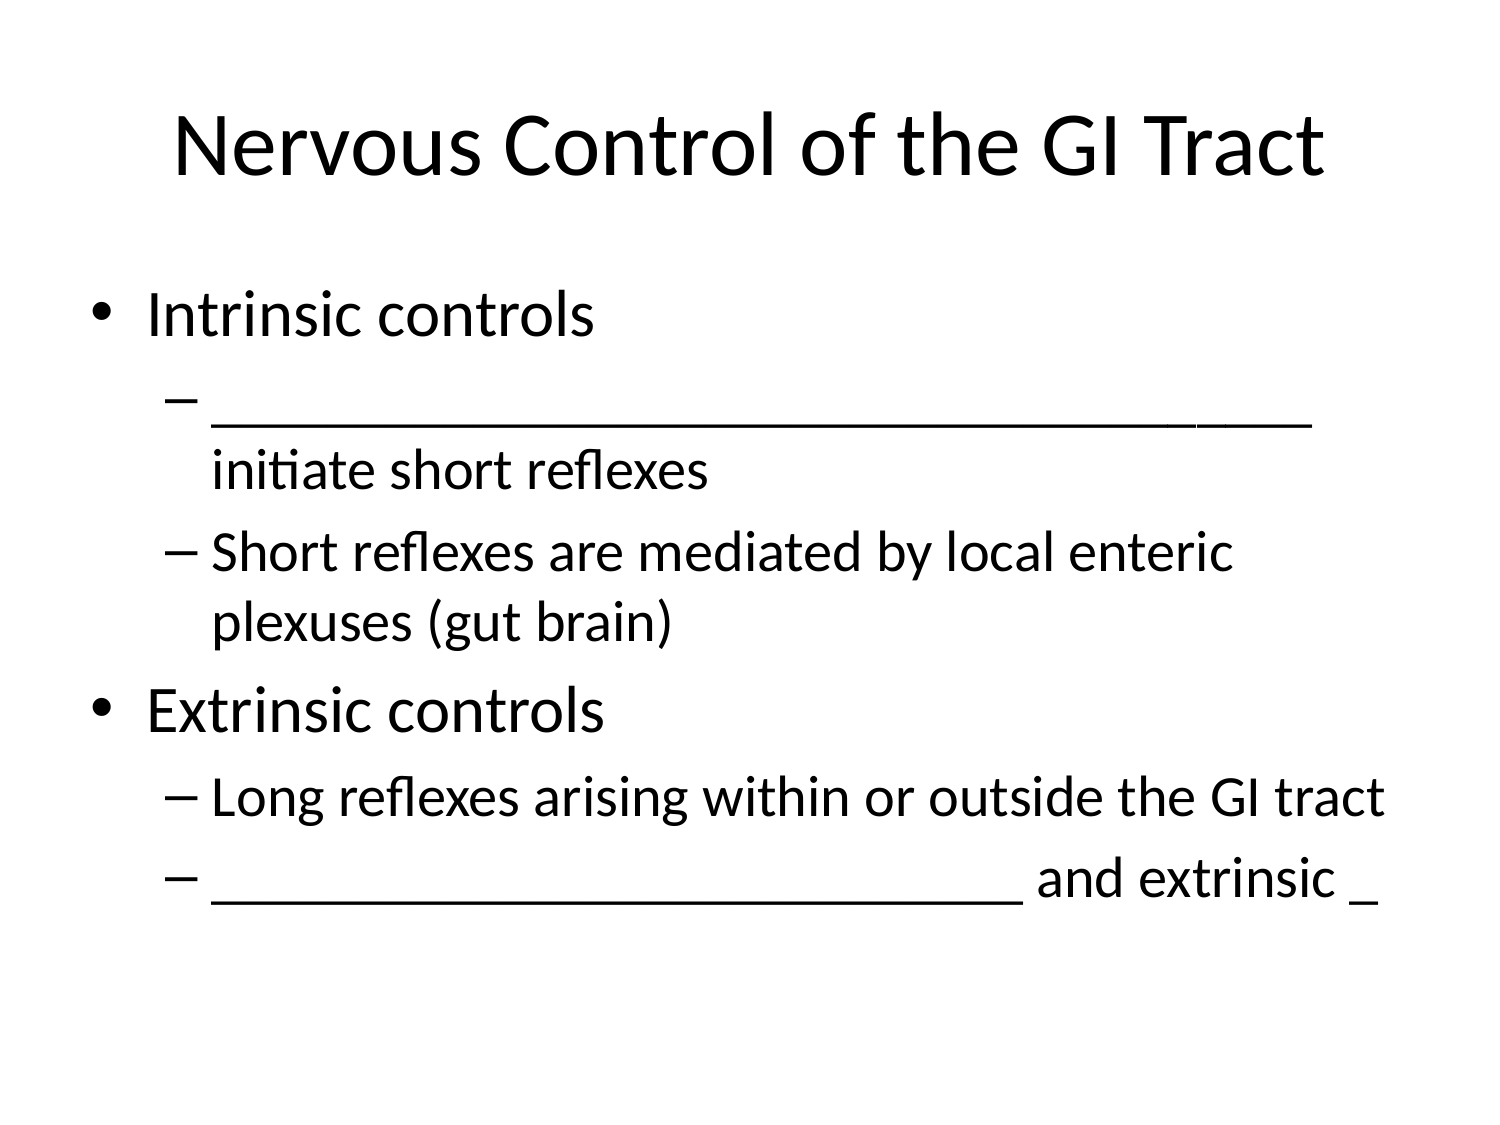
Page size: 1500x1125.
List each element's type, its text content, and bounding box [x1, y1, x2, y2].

title Nervous Control of the GI Tract [75, 45, 1425, 233]
list Intrinsic controls ______________________________________ initiate short reflexes Short reflexes are mediated by local enteric plexuses (gut brain) Extrinsic controls Long reflexes arising within or outside the GI tract ____________________________ and extrinsic _ [75, 262, 1425, 1005]
